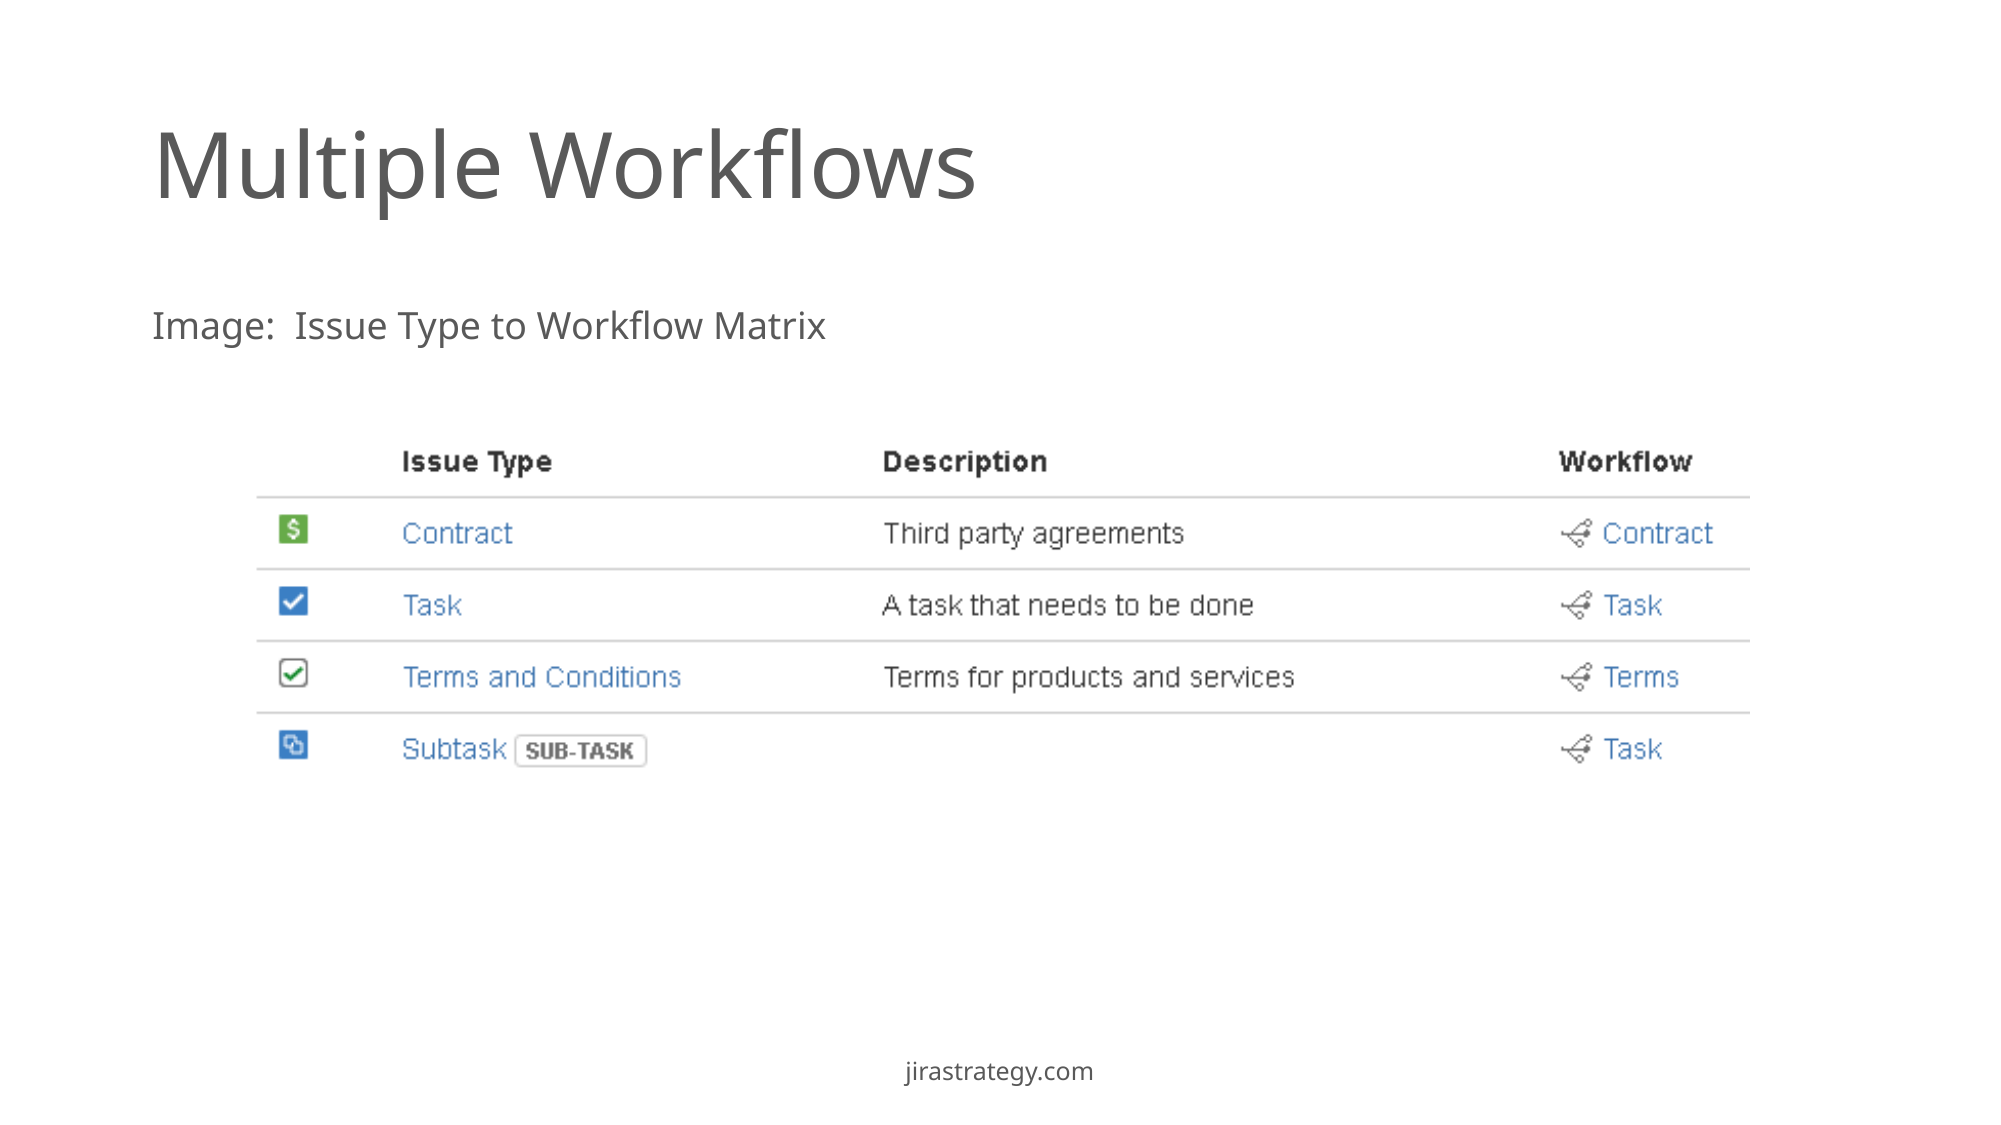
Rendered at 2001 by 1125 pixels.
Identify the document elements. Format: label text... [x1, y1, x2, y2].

picture [249, 431, 1750, 778]
footer jirastrategy.com [662, 1042, 1338, 1103]
list Image: Issue Type to Workflow Matrix [137, 299, 1863, 1014]
title Multiple Workflows [137, 59, 1863, 278]
